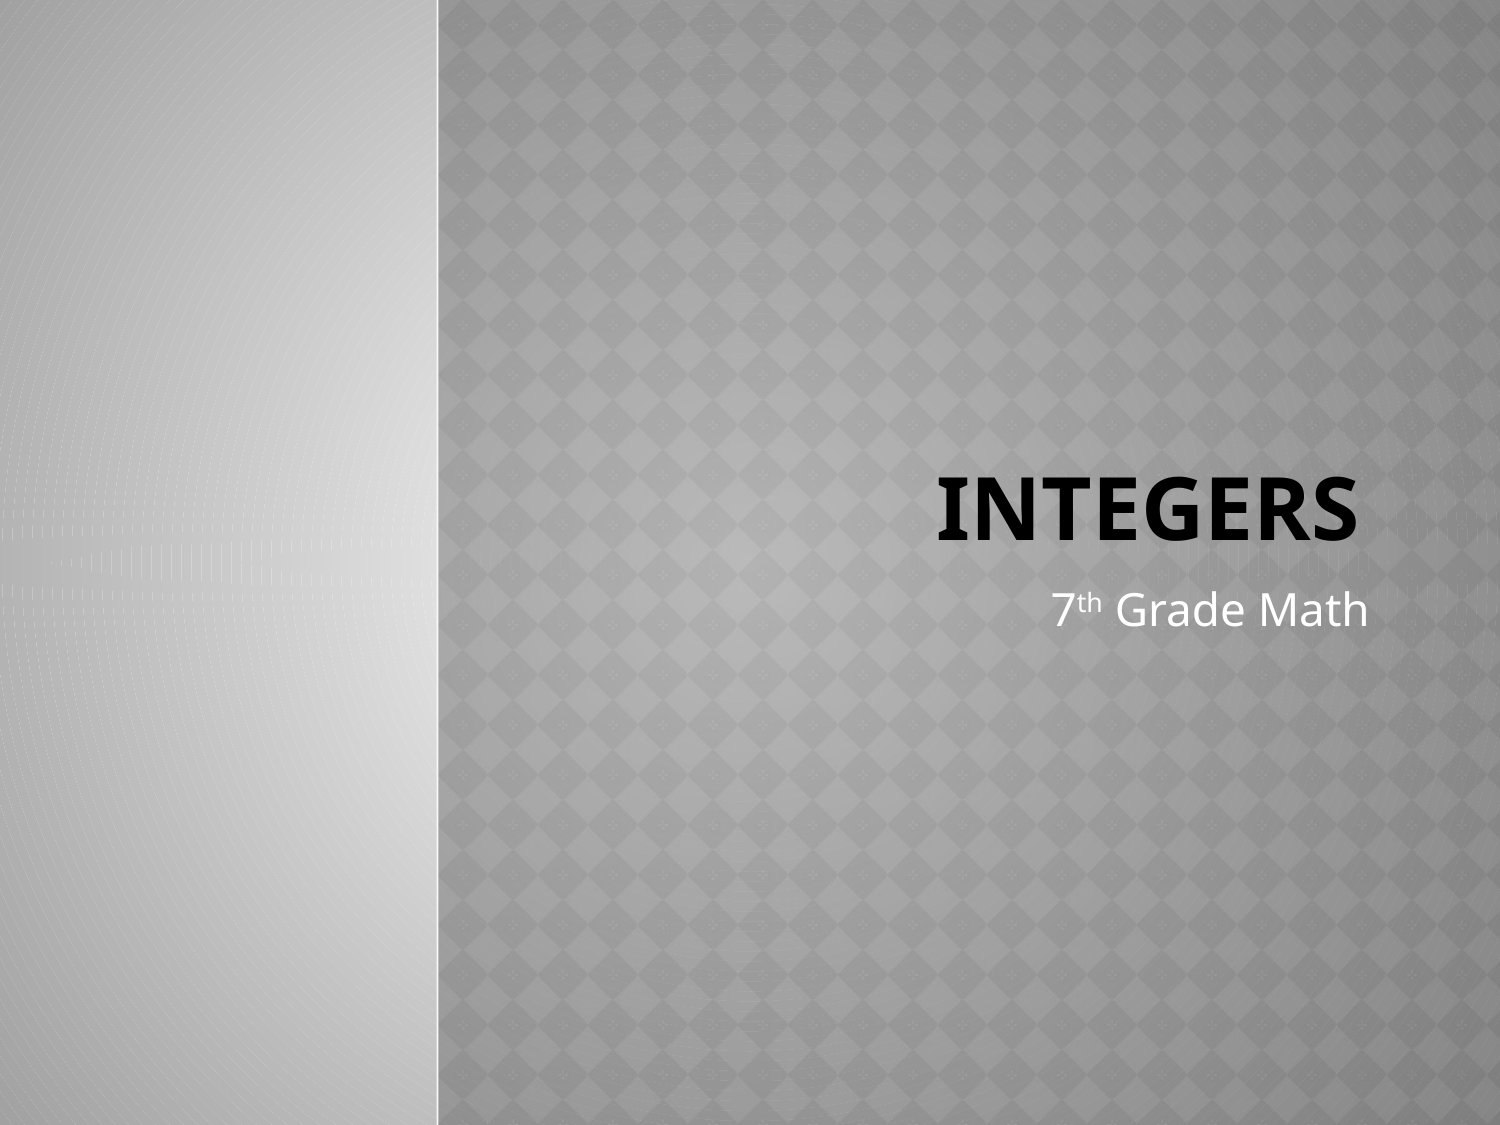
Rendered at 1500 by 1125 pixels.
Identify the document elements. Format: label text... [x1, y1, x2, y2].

subtitle 7th Grade Math [550, 580, 1390, 762]
title Integers [552, 87, 1390, 558]
